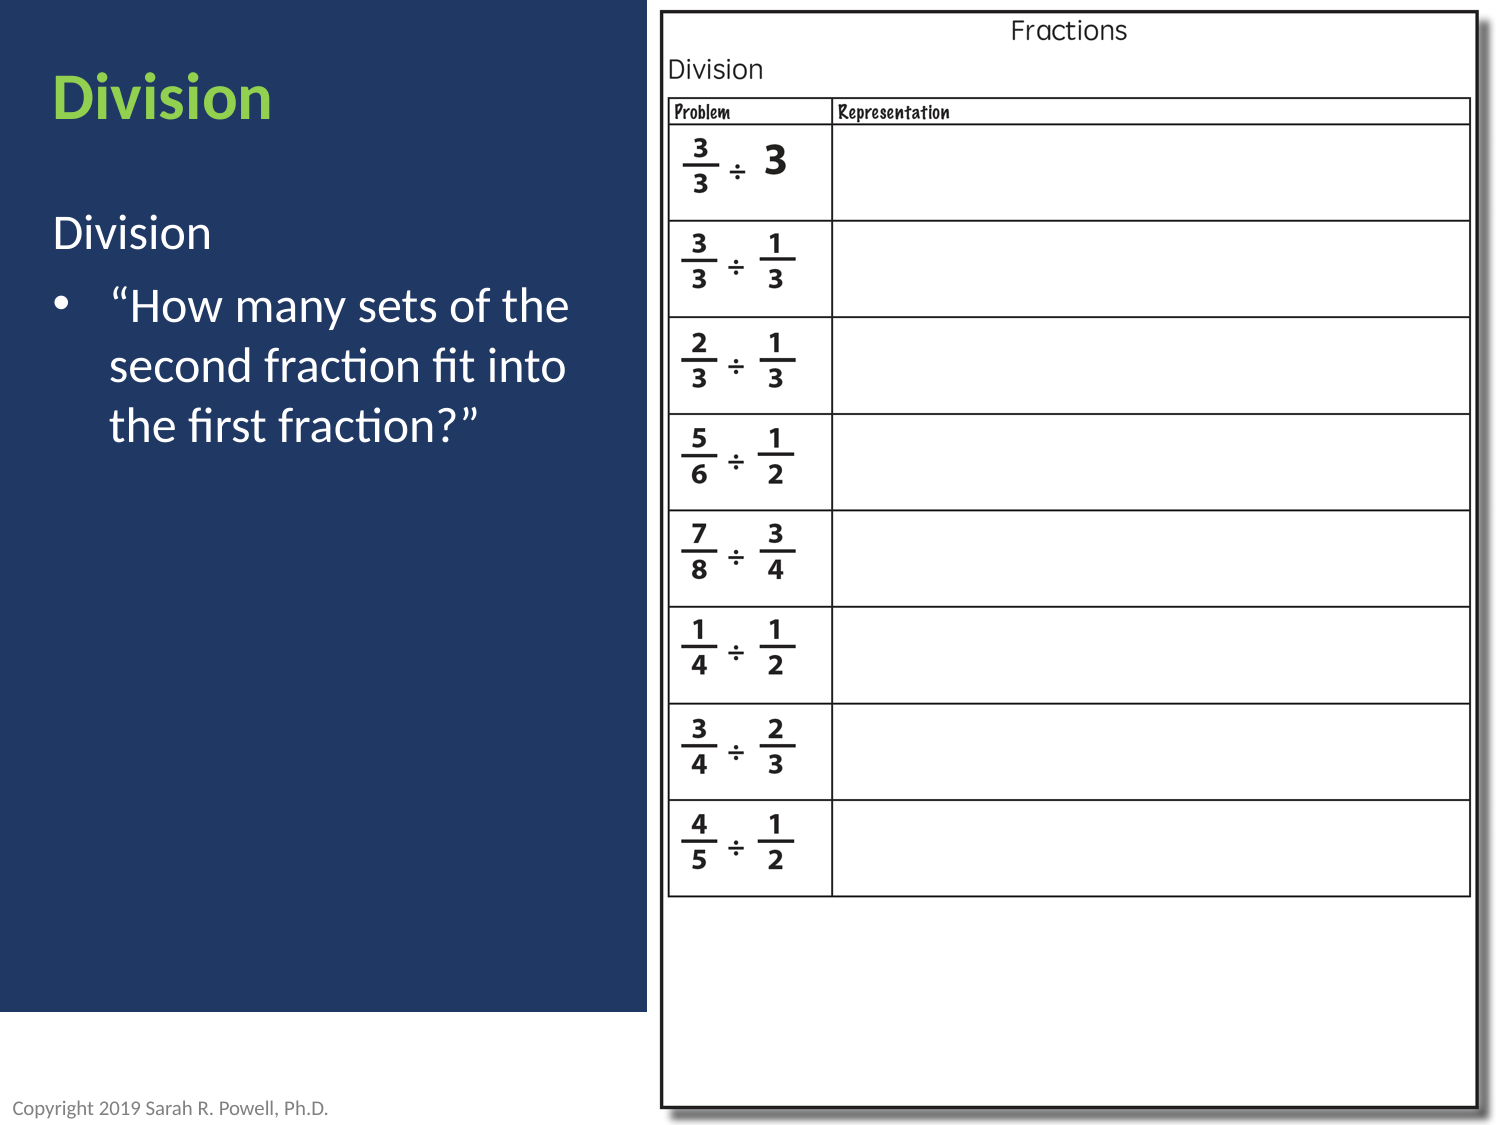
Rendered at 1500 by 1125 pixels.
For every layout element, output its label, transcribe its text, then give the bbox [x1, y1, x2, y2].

list Division “How many sets of the second fraction fit into the first fraction?” [37, 186, 613, 766]
picture [647, 0, 1500, 1125]
title Division [37, 37, 647, 158]
